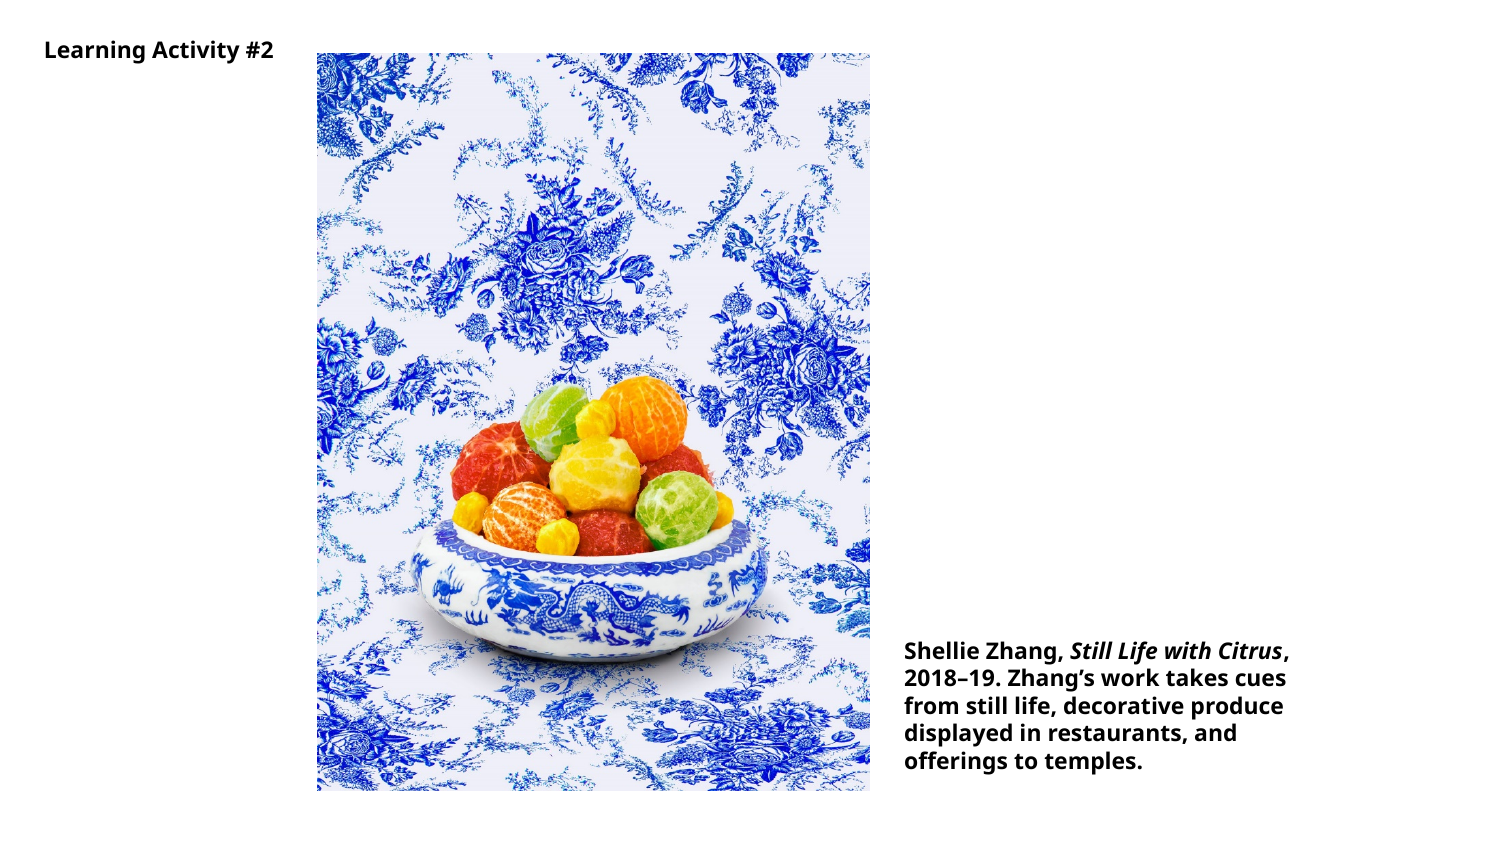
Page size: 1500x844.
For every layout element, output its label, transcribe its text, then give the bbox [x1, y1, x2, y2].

text_box Shellie Zhang, Still Life with Citrus, 2018–19. Zhang’s work takes cues from still life, decorative produce displayed in restaurants, and offerings to temples. [889, 621, 1346, 789]
picture [316, 53, 870, 791]
text_box Learning Activity #2 [28, 16, 453, 78]
